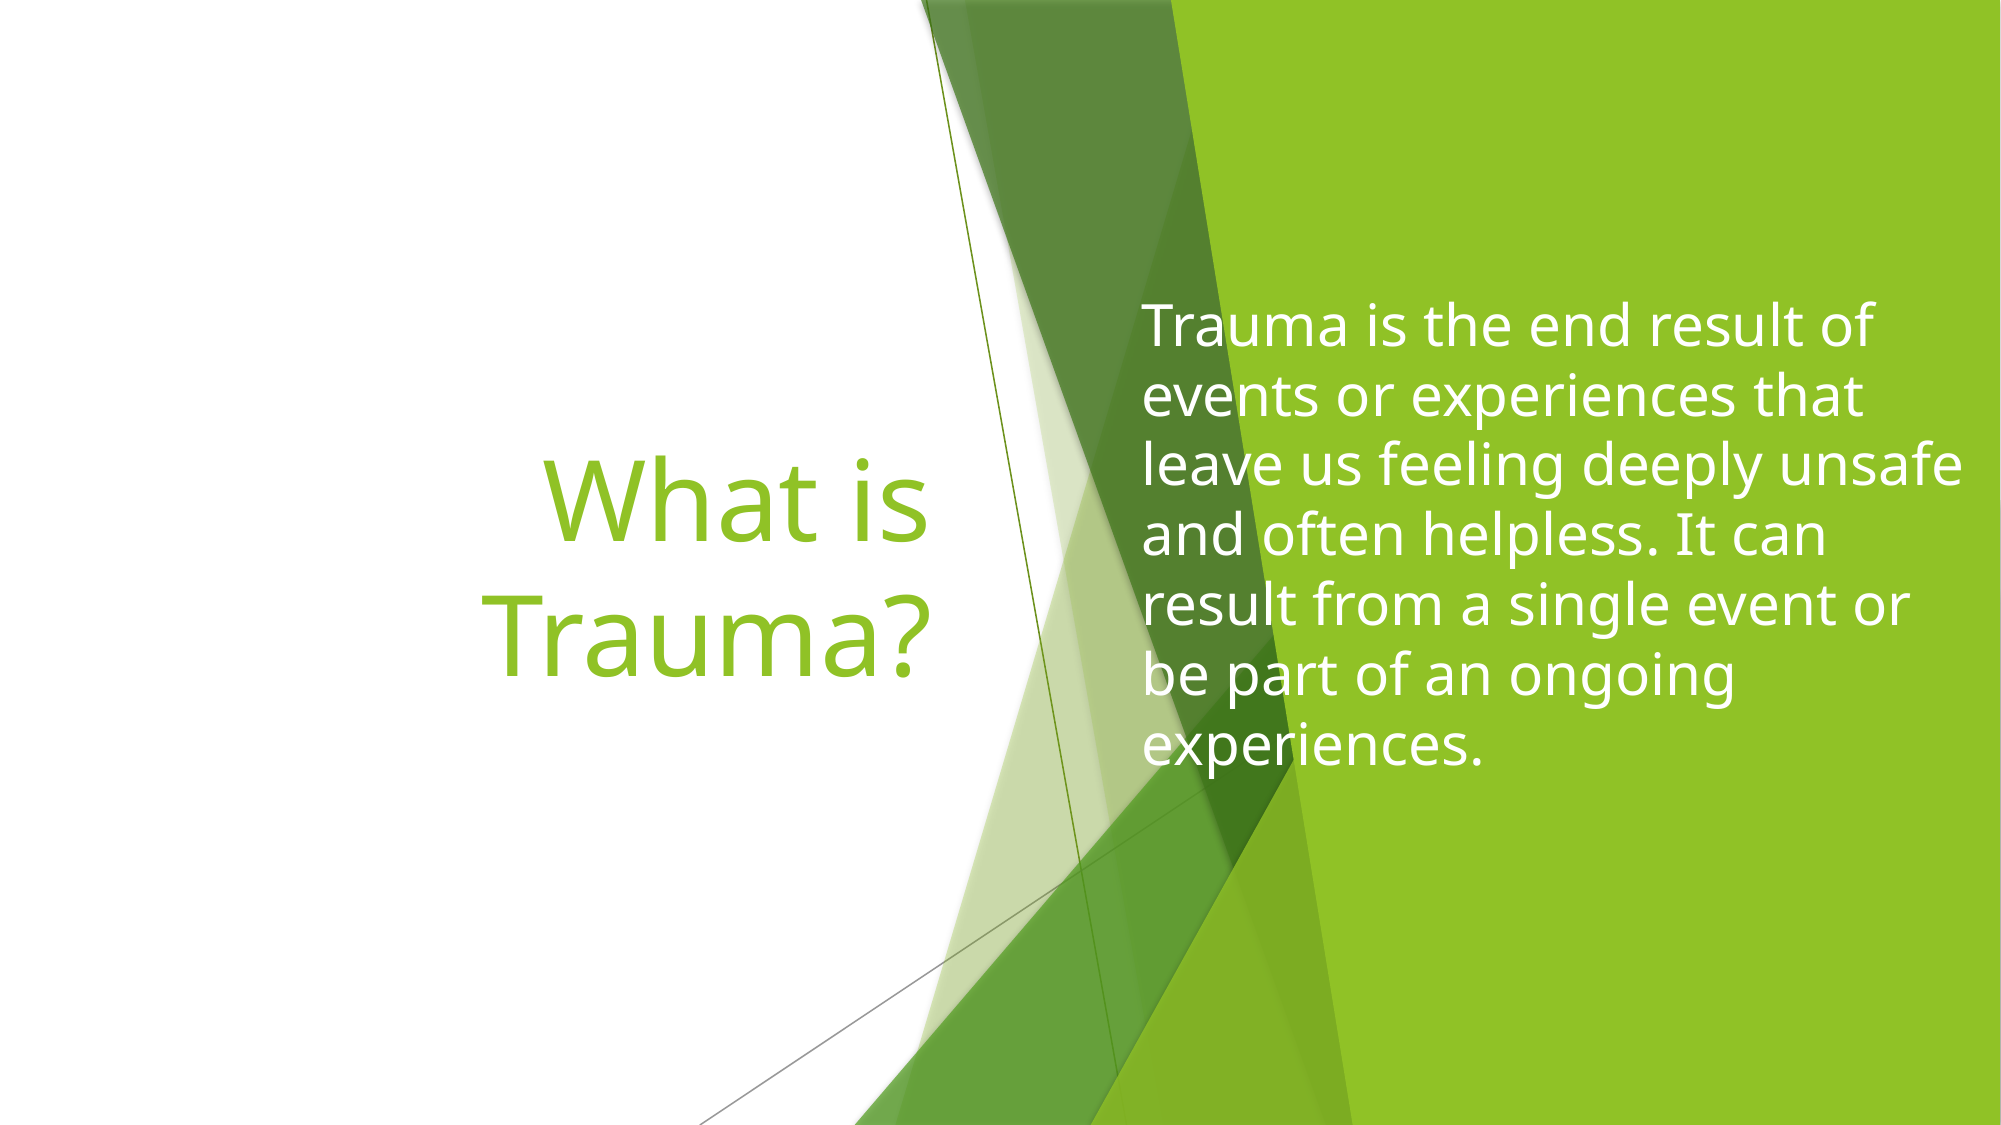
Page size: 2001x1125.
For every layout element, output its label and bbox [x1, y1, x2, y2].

text_box [1483, 0, 2000, 1125]
text_box [699, 0, 1482, 1125]
text_box [0, 0, 696, 1125]
